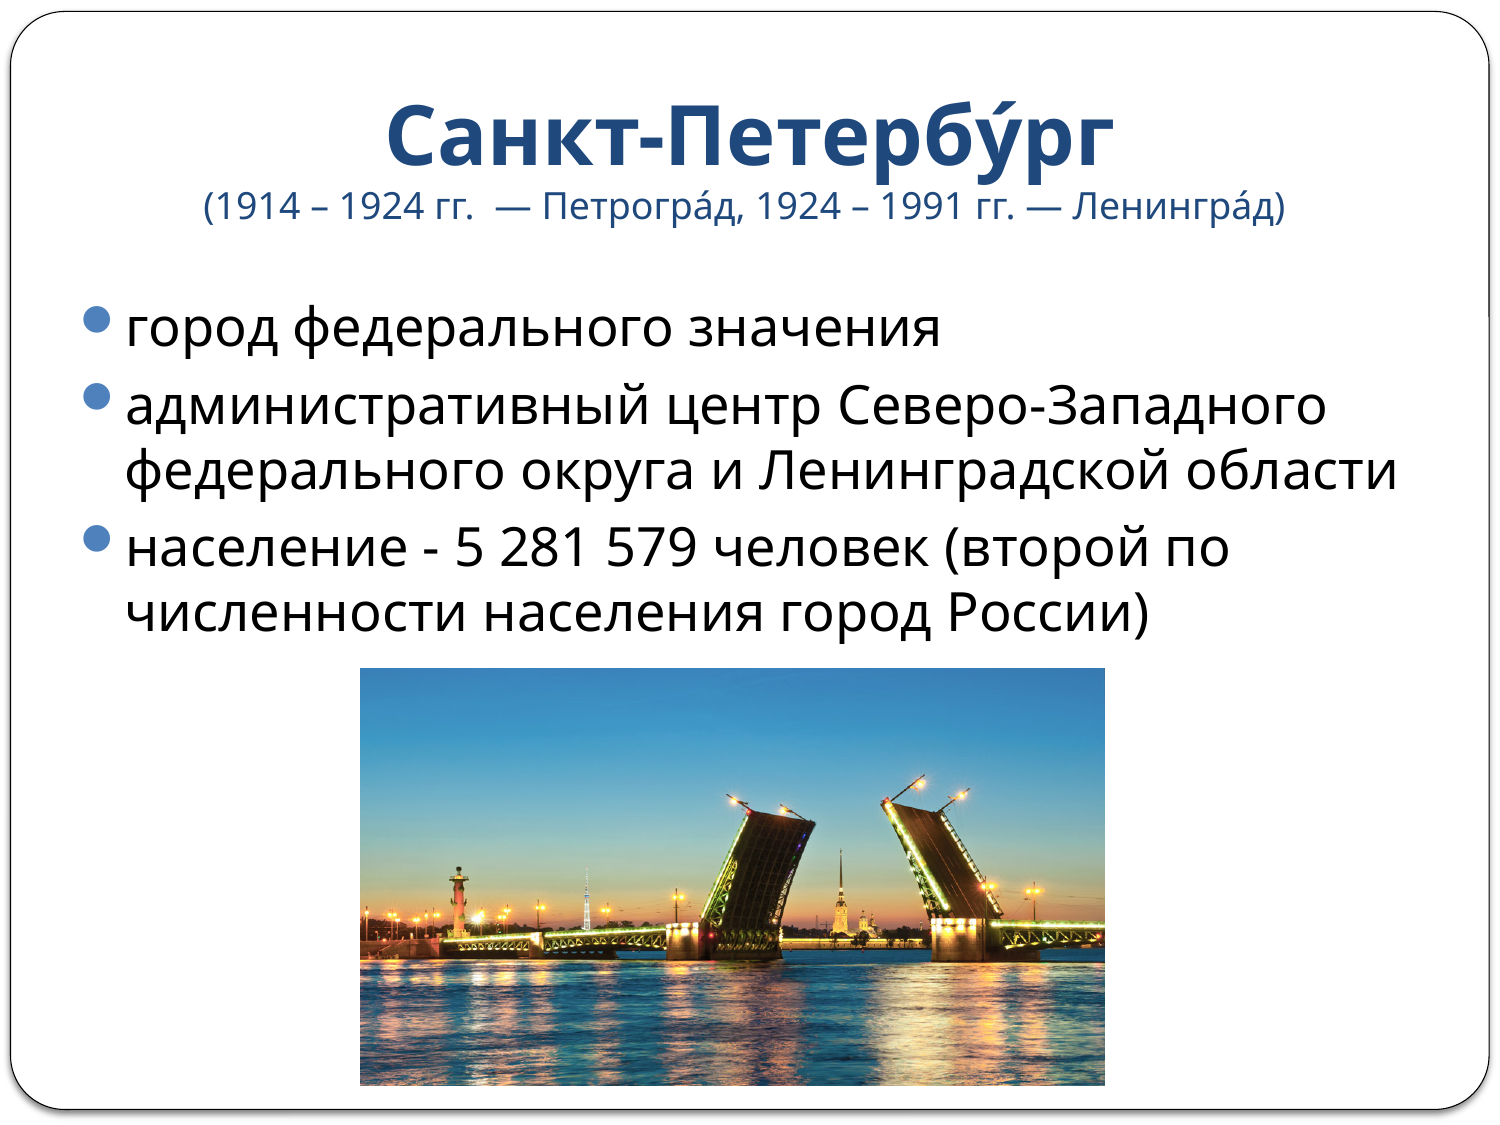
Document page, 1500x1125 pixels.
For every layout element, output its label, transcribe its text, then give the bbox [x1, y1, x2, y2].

picture [359, 668, 1105, 1086]
list город федерального значения административный центр Северо-Западного федерального округа и Ленинградской области население - 5 281 579 человек (второй по численности населения город России) [64, 208, 1459, 686]
title Санкт-Петербу́рг (1914 – 1924 гг. — Петрогра́д, 1924 – 1991 гг. — Ленингра́д) [112, 54, 1388, 208]
text_box [25, 0, 76, 27]
